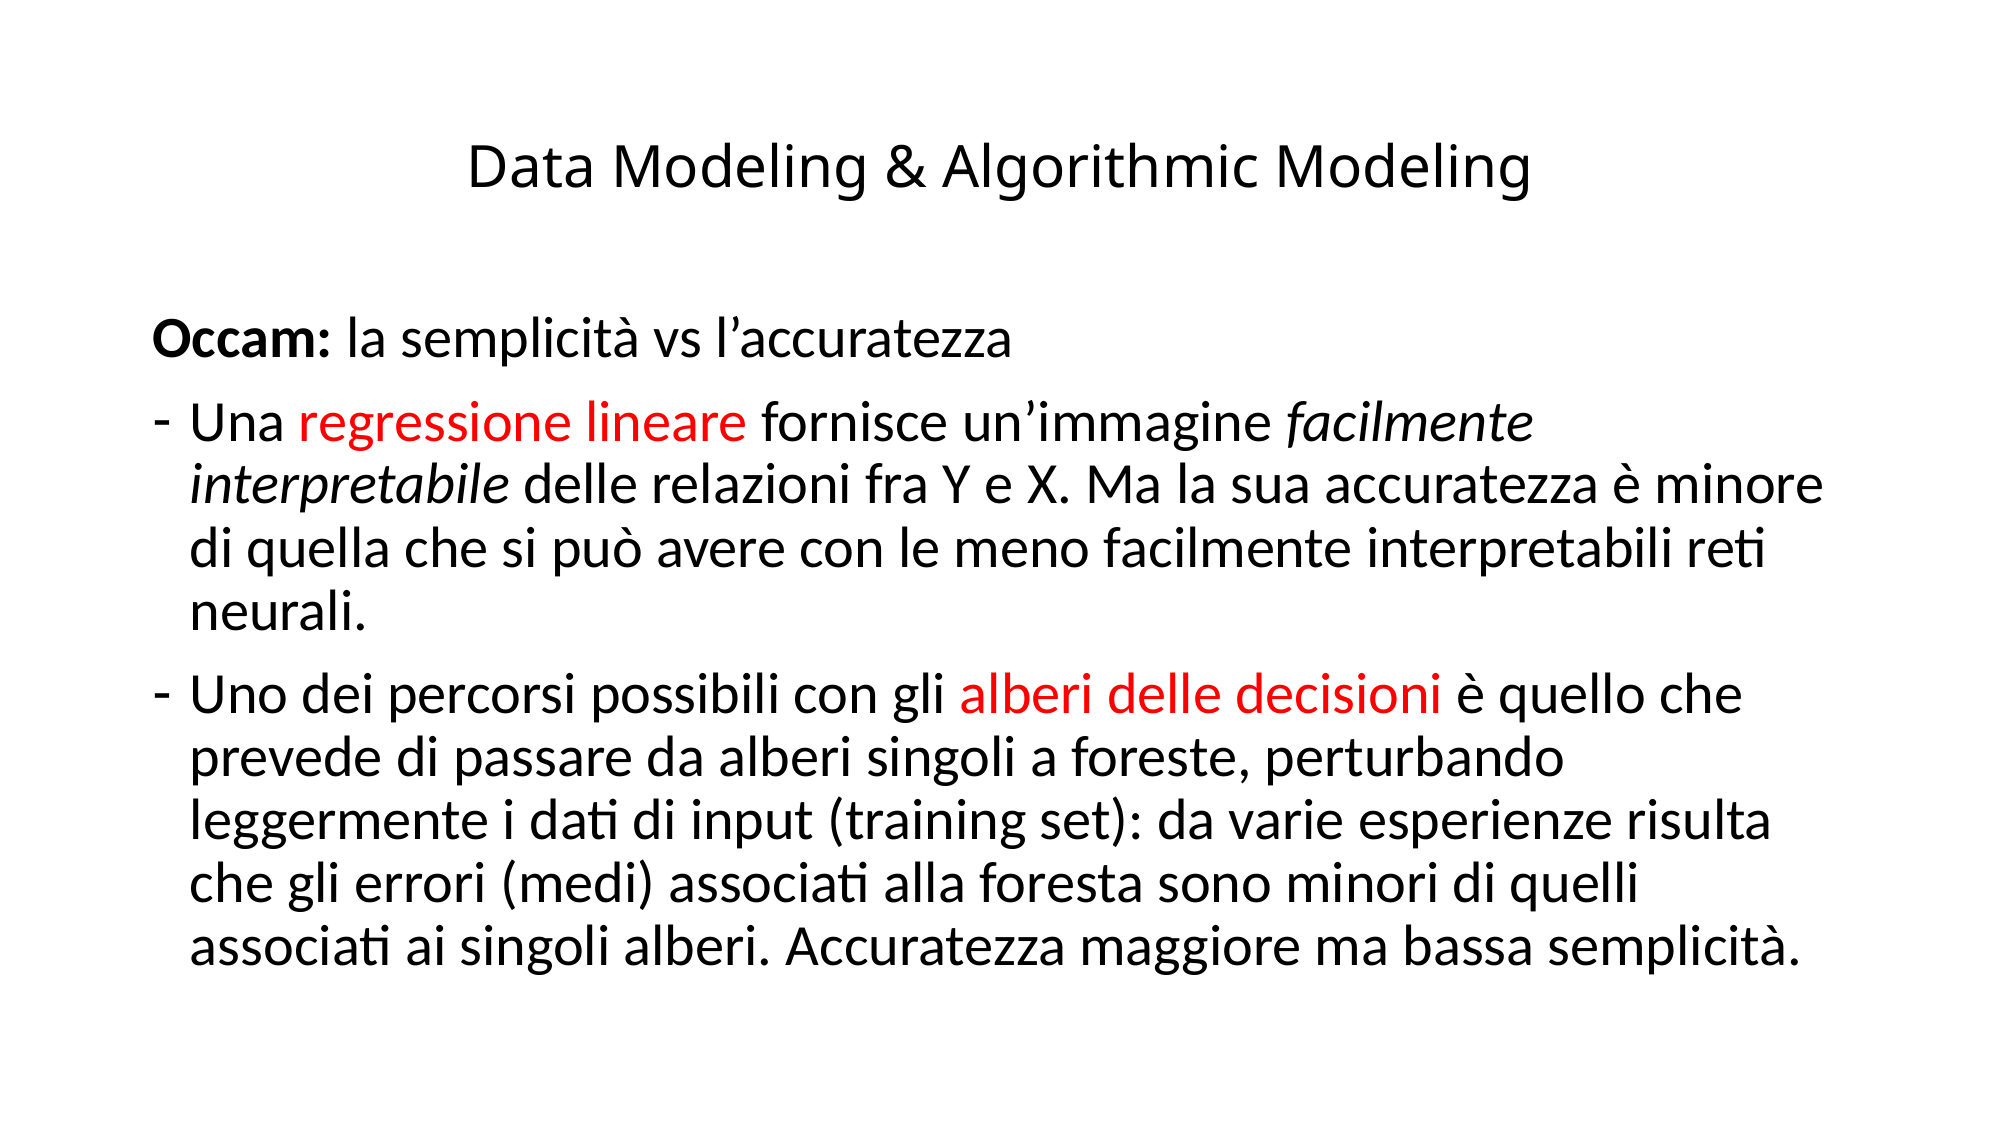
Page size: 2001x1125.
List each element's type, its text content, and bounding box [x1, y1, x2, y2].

list Occam: la semplicità vs l’accuratezza Una regressione lineare fornisce un’immagine facilmente interpretabile delle relazioni fra Y e X. Ma la sua accuratezza è minore di quella che si può avere con le meno facilmente interpretabili reti neurali. Uno dei percorsi possibili con gli alberi delle decisioni è quello che prevede di passare da alberi singoli a foreste, perturbando leggermente i dati di input (training set): da varie esperienze risulta che gli errori (medi) associati alla foresta sono minori di quelli associati ai singoli alberi. Accuratezza maggiore ma bassa semplicità. [137, 299, 1863, 1014]
title Data Modeling & Algorithmic Modeling [137, 59, 1863, 278]
